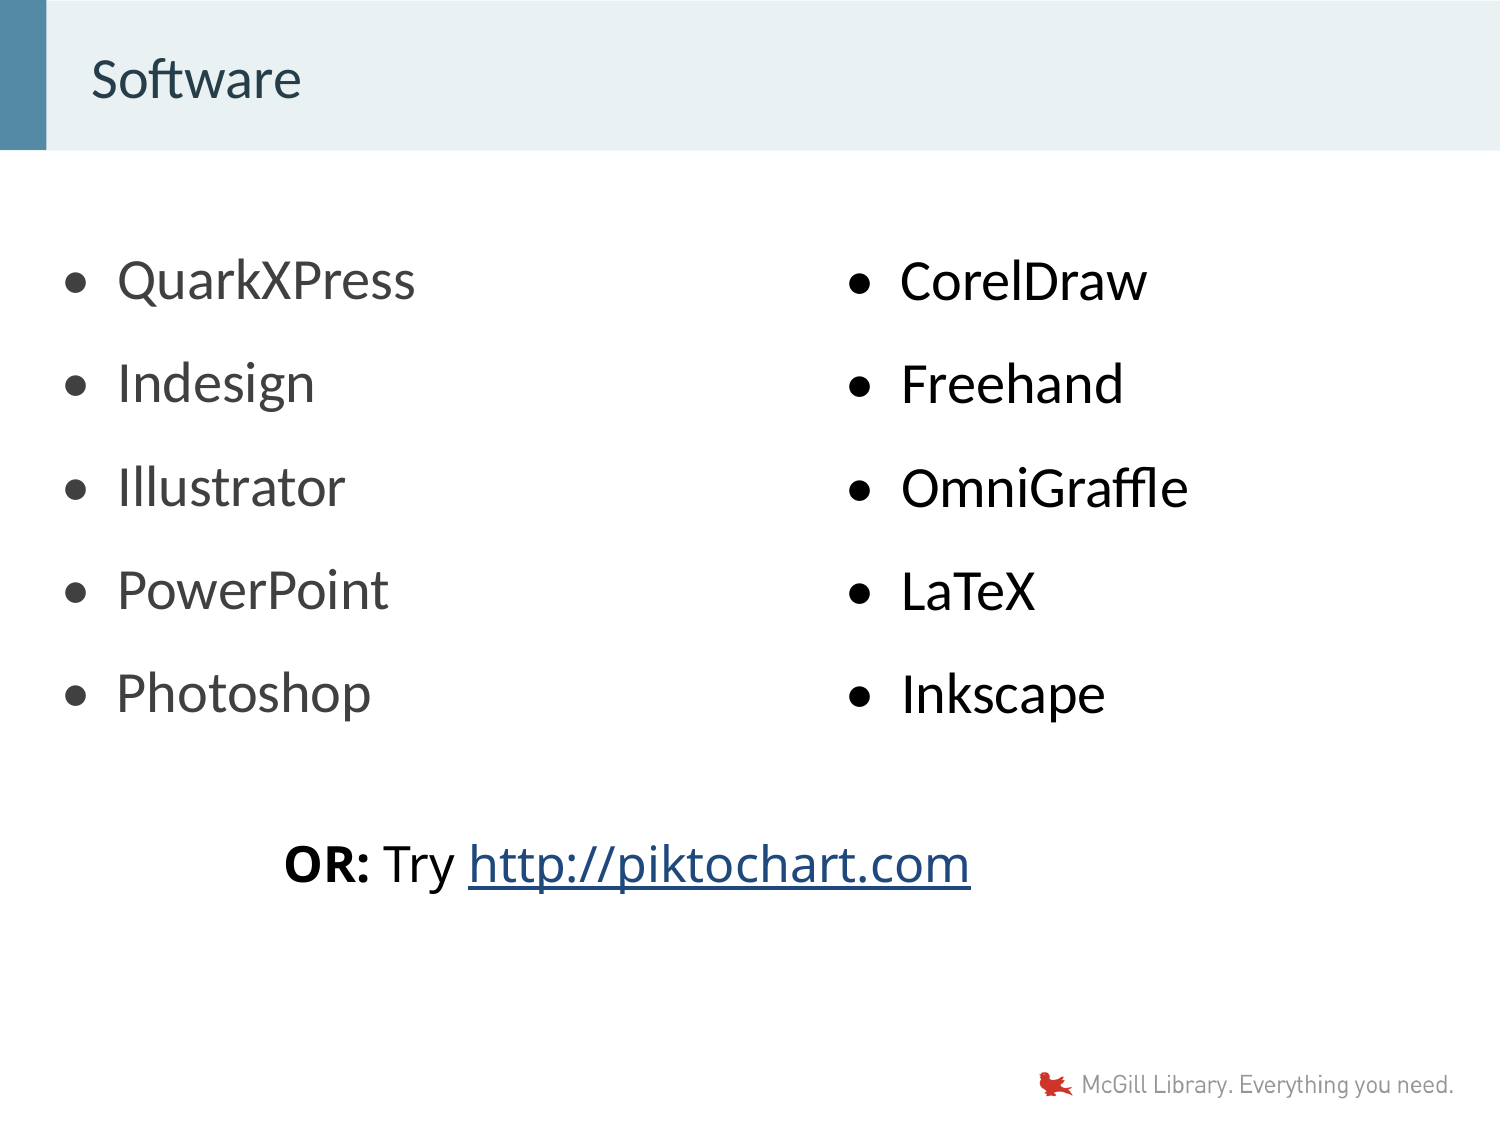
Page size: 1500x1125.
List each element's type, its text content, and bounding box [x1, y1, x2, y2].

list • QuarkXPress • Indesign • Illustrator • PowerPoint • Photoshop [46, 234, 727, 1021]
picture [1037, 1070, 1075, 1098]
title Software [46, 0, 1500, 150]
picture [1076, 1070, 1458, 1102]
text_box OR: Try http://piktochart.com [269, 824, 1278, 908]
text_box • CorelDraw • Freehand • OmniGraffle • LaTeX • Inkscape [829, 235, 1449, 978]
